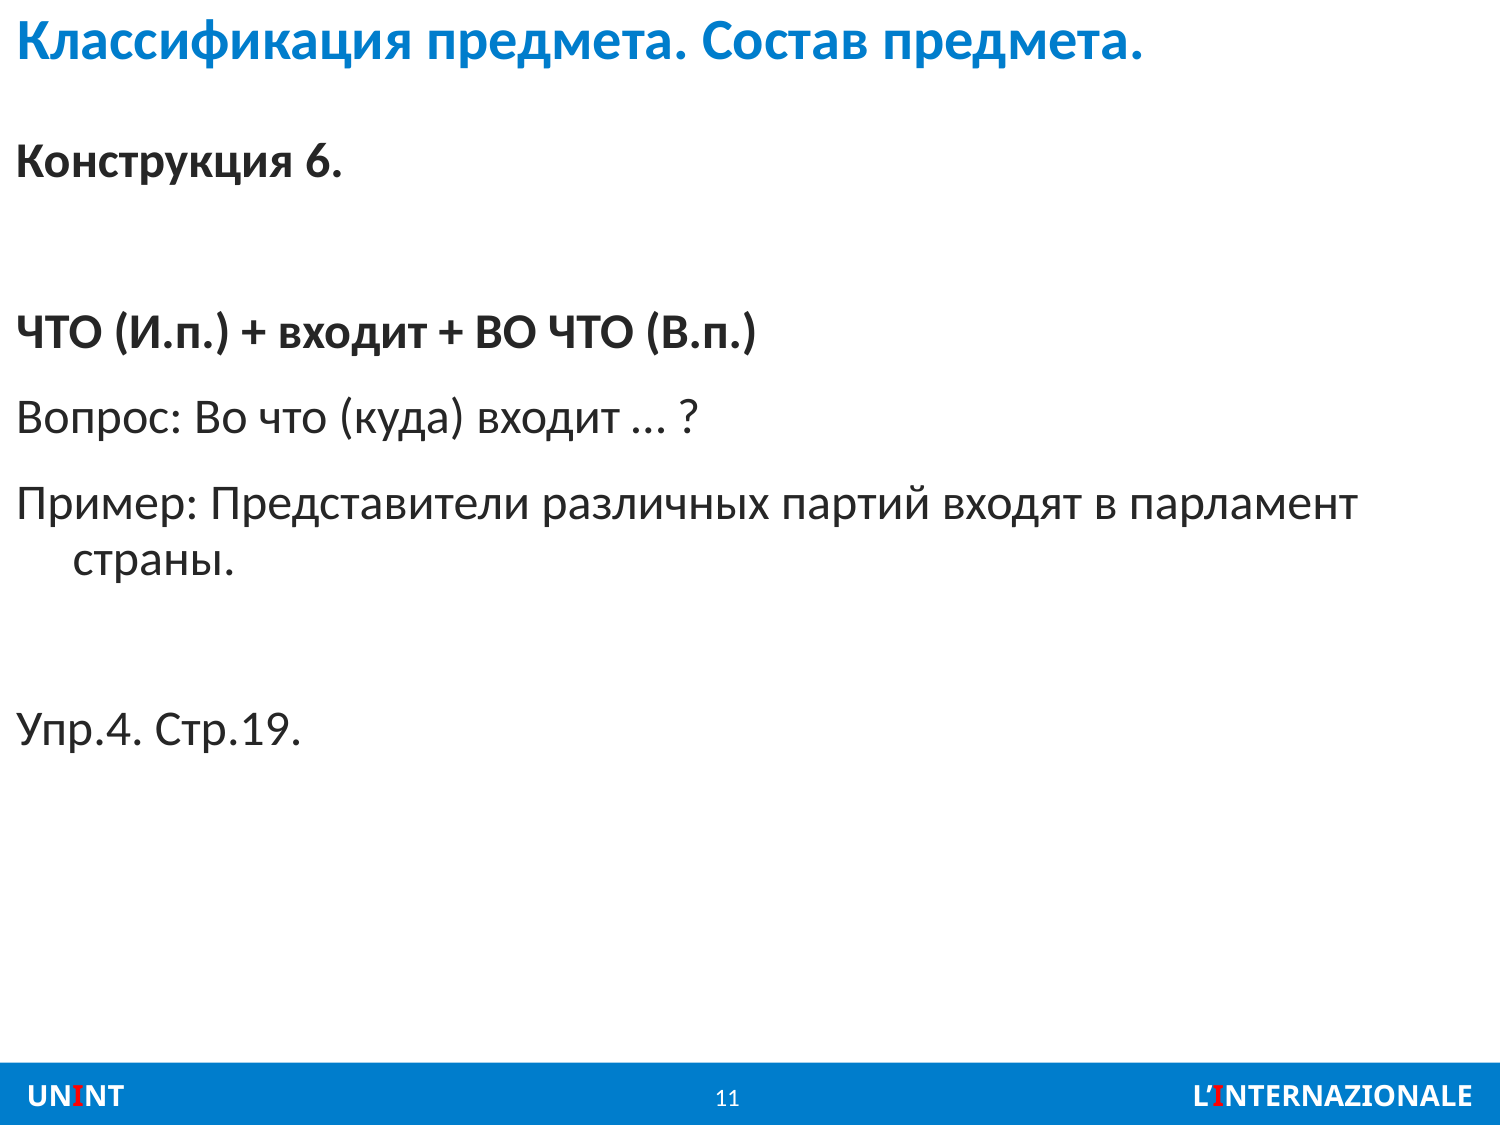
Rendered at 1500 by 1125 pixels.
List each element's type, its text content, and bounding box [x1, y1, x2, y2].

title Классификация предмета. Состав предмета. [2, 0, 1495, 114]
list Конструкция 6. ЧТО (И.п.) + входит + ВО ЧТО (В.п.) Вопрос: Во что (куда) входит … ? Пример: Представители различных партий входят в парламент страны. Упр.4. Стр.19. [1, 125, 1495, 1047]
slide_number 11 [699, 1074, 801, 1122]
